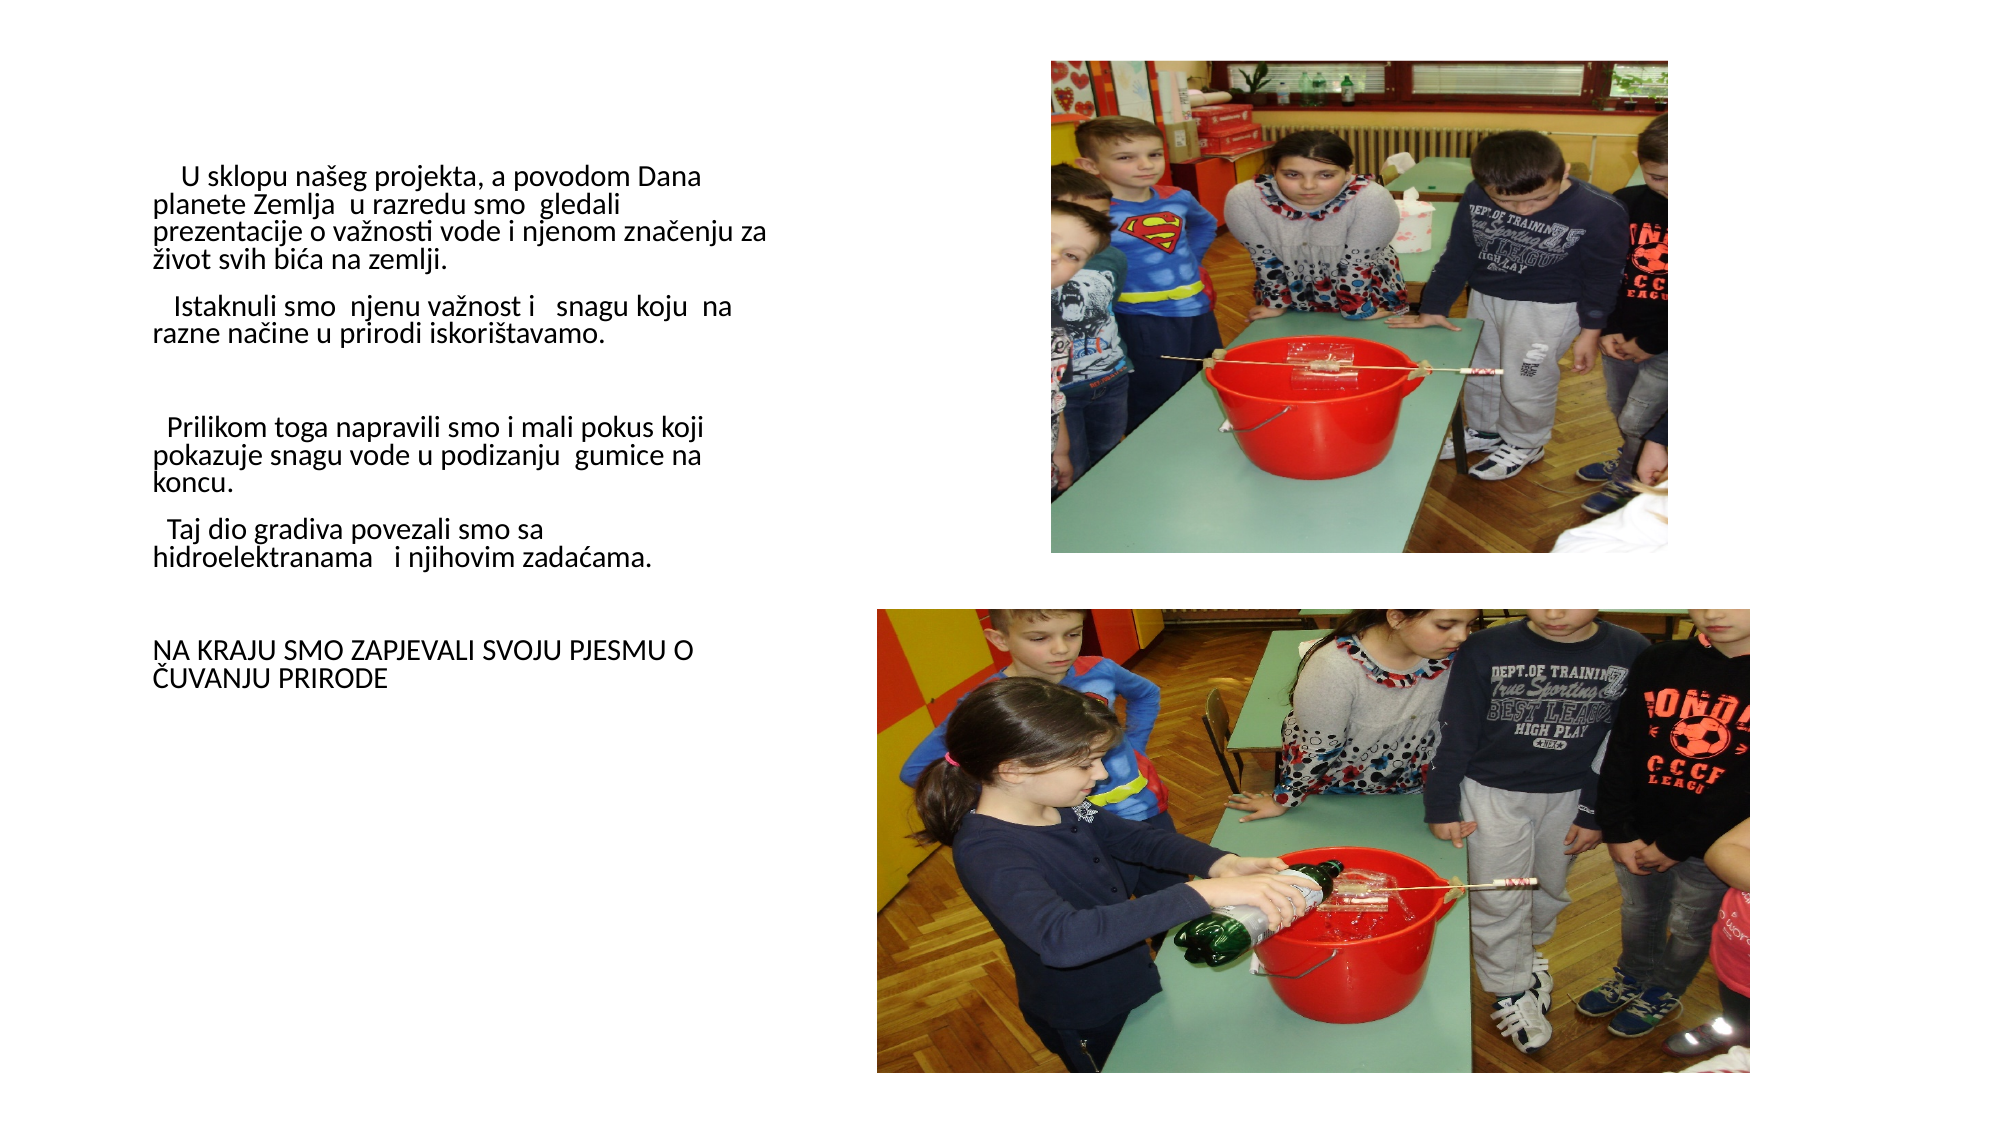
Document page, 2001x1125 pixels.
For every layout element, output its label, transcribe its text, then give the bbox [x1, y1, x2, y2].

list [1112, 0, 1606, 609]
picture [1606, 61, 1667, 553]
picture [877, 609, 1750, 1073]
list U sklopu našeg projekta, a povodom Dana planete Zemlja u razredu smo gledali prezentacije o važnosti vode i njenom značenju za život svih bića na zemlji. Istaknuli smo njenu važnost i snagu koju na razne načine u prirodi iskorištavamo. Prilikom toga napravili smo i mali pokus koji pokazuje snagu vode u podizanju gumice na koncu. Taj dio gradiva povezali smo sa hidroelektranama i njihovim zadaćama. NA KRAJU SMO ZAPJEVALI SVOJU PJESMU O ČUVANJU PRIRODE [137, 60, 783, 705]
picture [1051, 61, 1112, 553]
